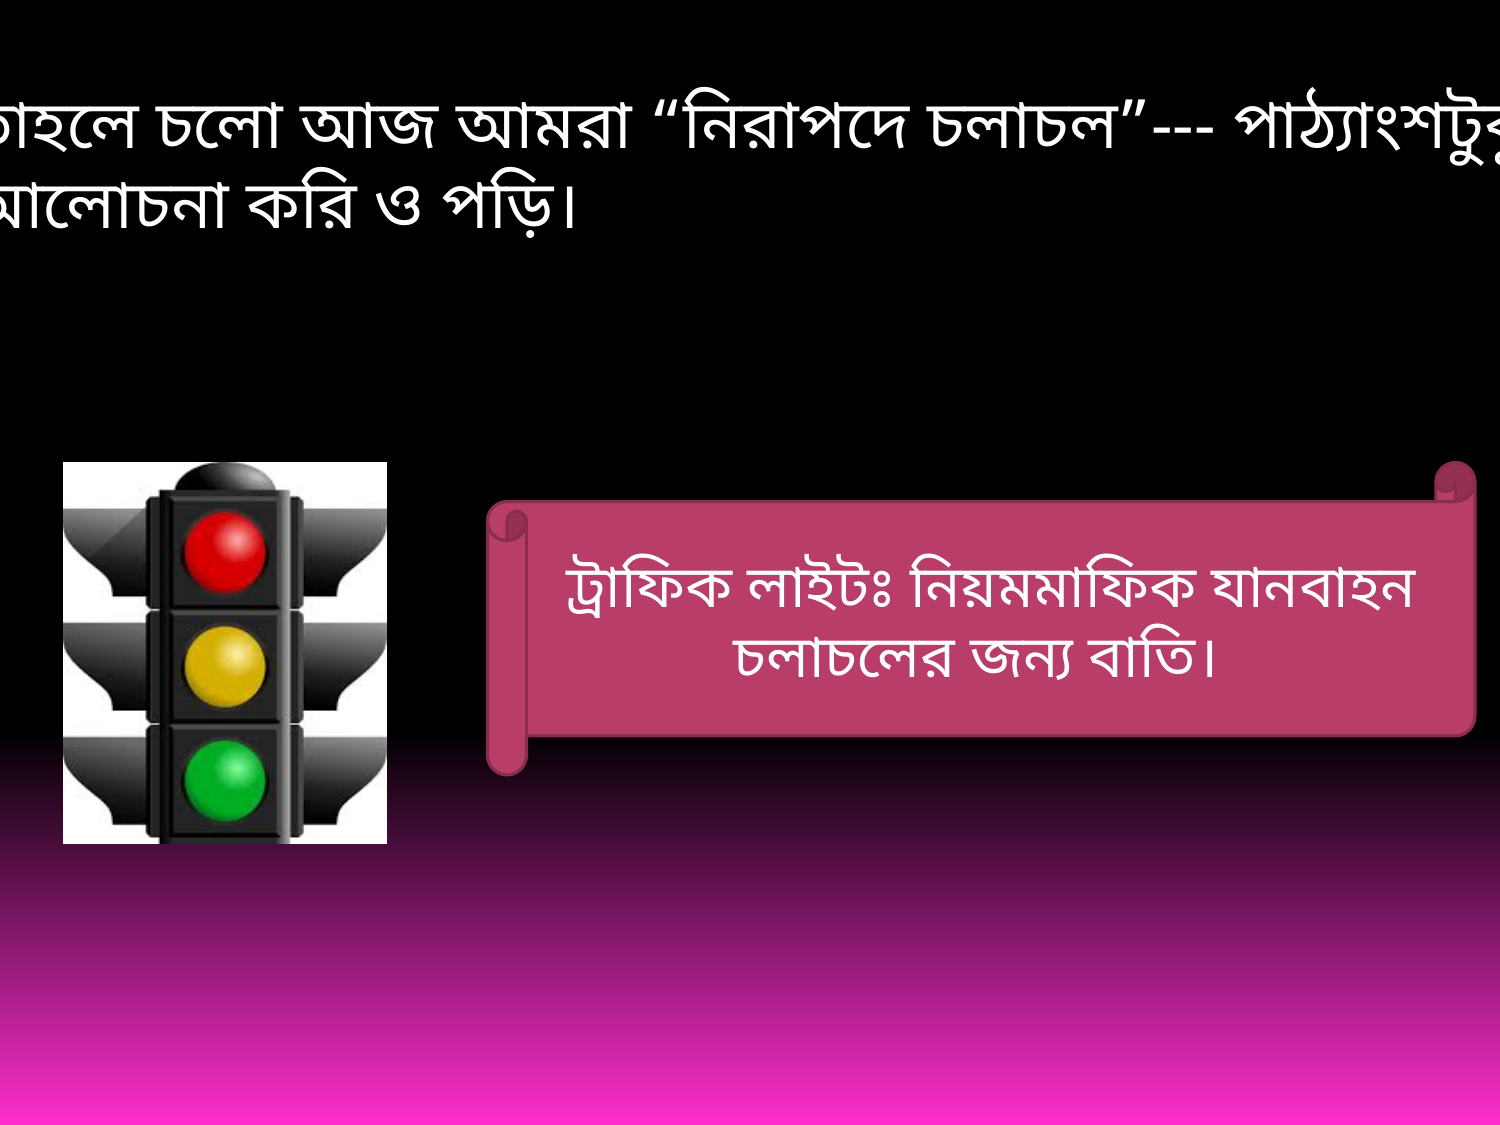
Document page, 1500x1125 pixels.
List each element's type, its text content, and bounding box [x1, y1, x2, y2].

text_box তাহলে চলো আজ আমরা “নিরাপদে চলাচল”--- পাঠ্যাংশটুকু আলোচনা করি ও পড়ি। [0, 74, 1500, 250]
picture [62, 461, 388, 845]
text_box ট্রাফিক লাইটঃ নিয়মমাফিক যানবাহন চলাচলের জন্য বাতি। [485, 460, 1477, 777]
